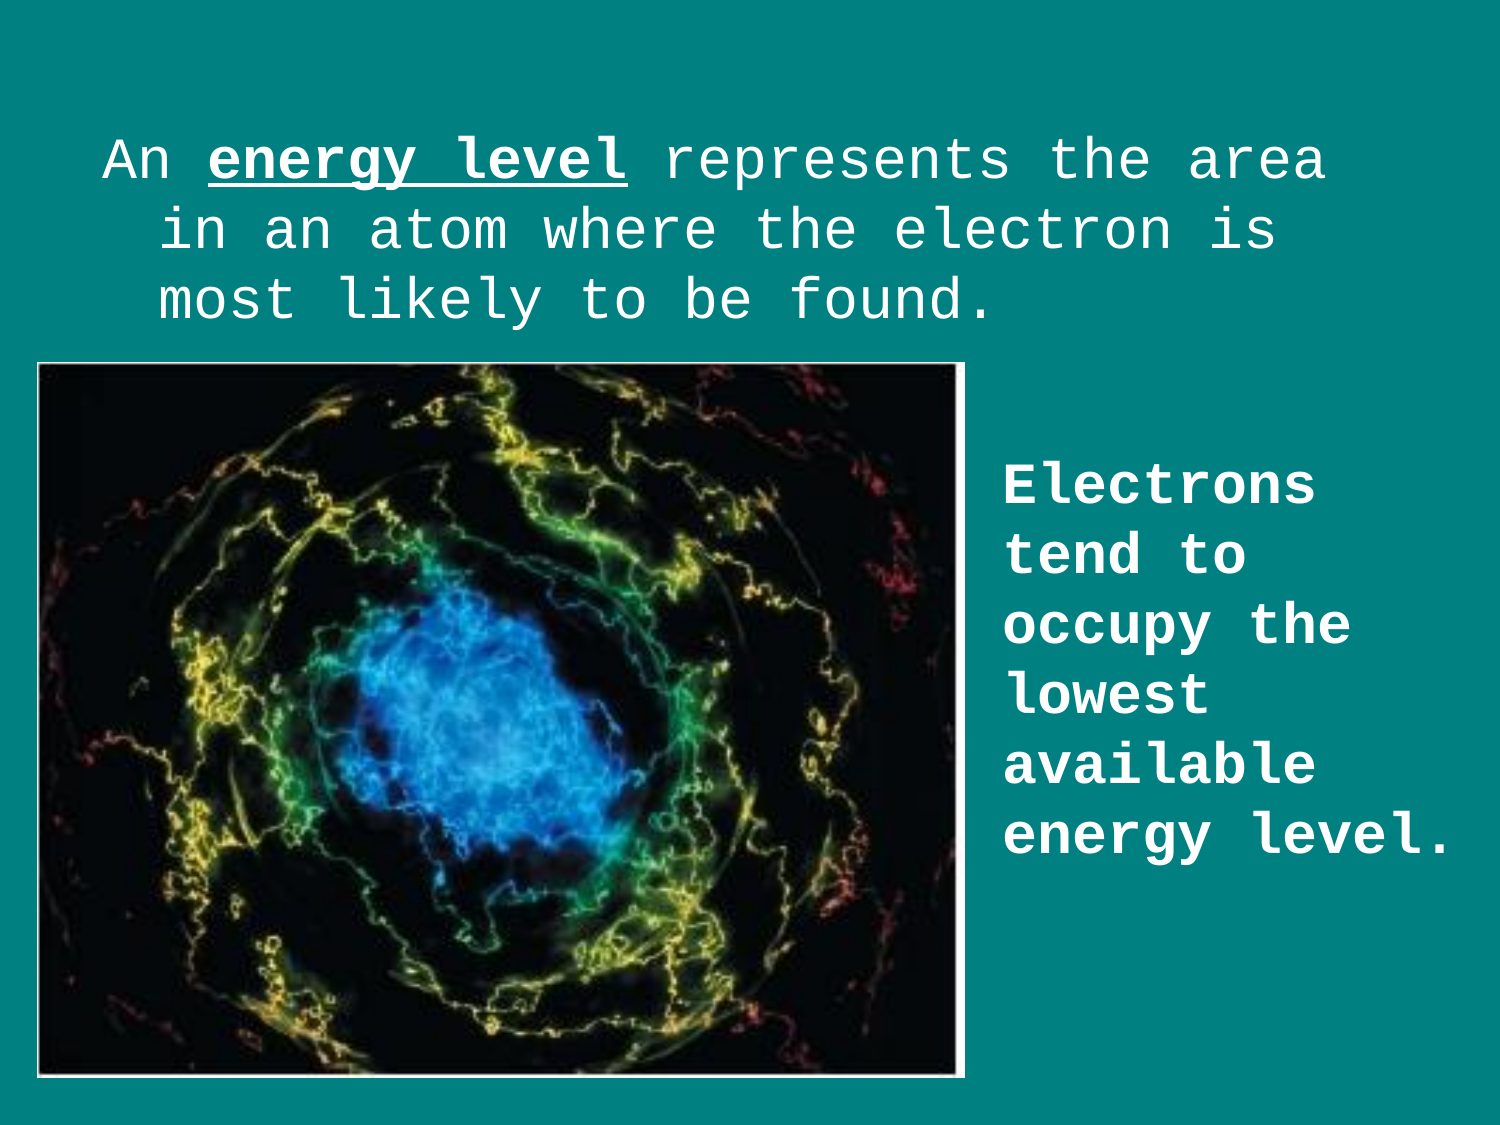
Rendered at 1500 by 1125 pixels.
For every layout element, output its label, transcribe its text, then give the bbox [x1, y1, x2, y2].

list An energy level represents the area in an atom where the electron is most likely to be found. [87, 112, 1438, 463]
text_box Electrons tend to occupy the lowest available energy level. [987, 437, 1500, 873]
picture [37, 362, 965, 1079]
